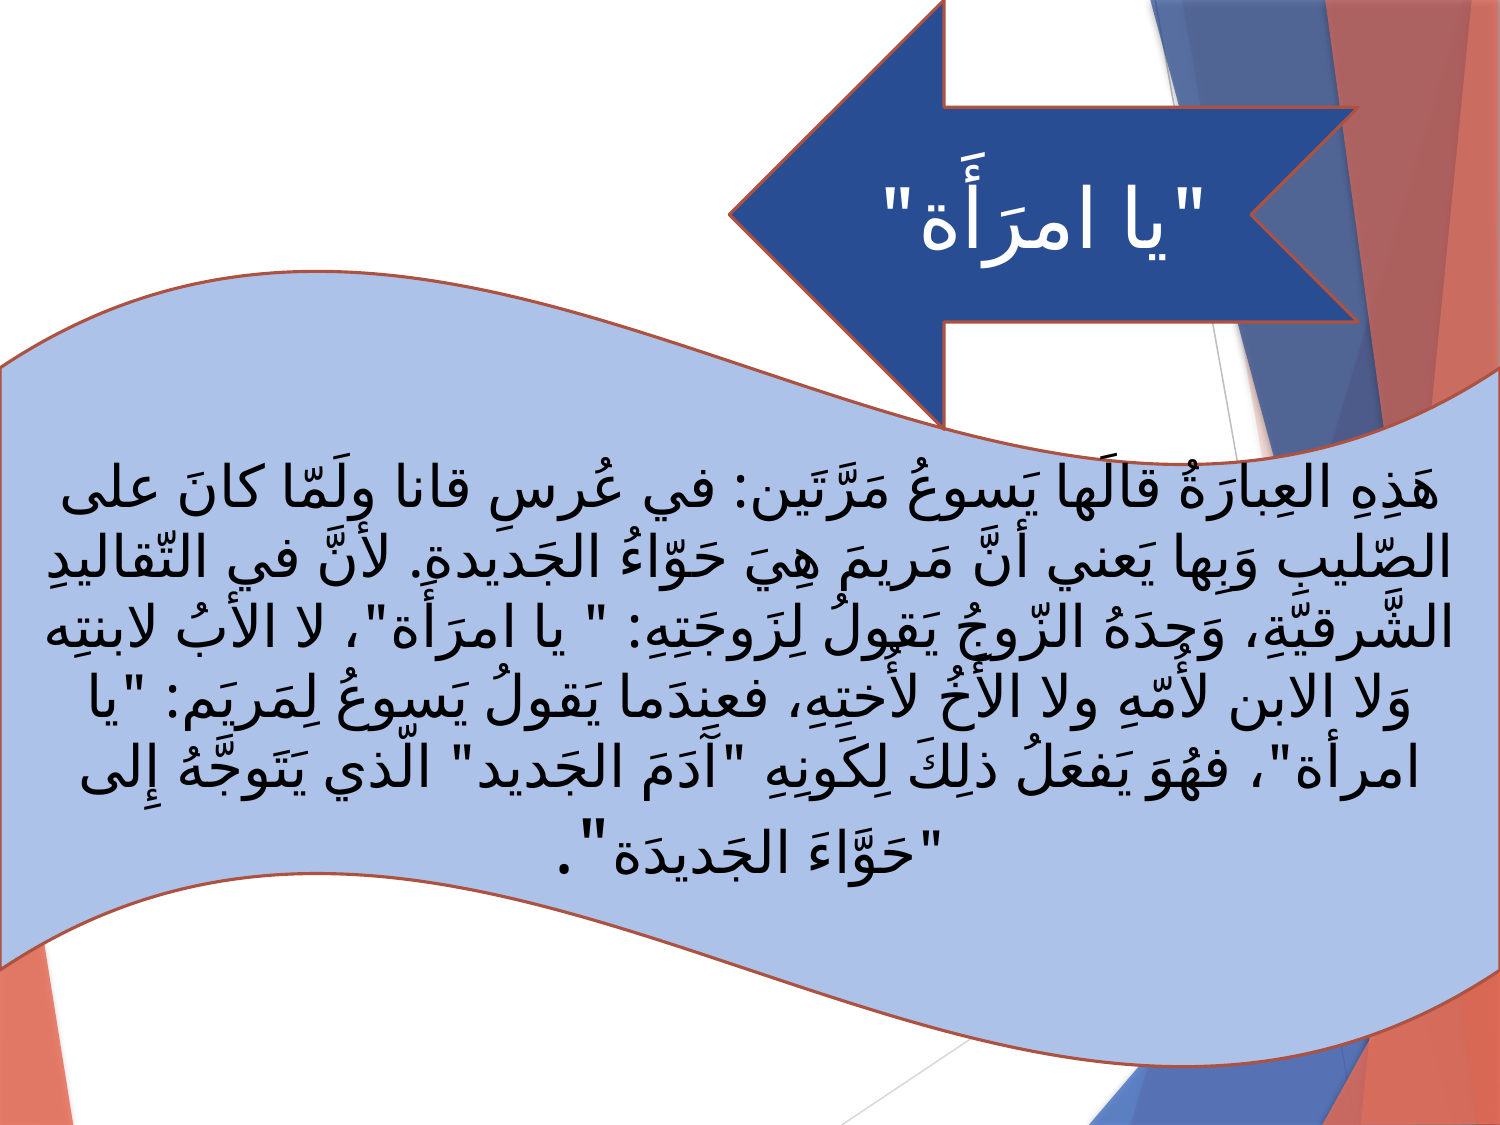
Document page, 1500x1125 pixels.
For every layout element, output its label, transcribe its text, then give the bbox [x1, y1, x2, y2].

text_box هَذِهِ العِبارَةُ قالَها يَسوعُ مَرَّتَين: في عُرسِ قانا ولَمّا كانَ على الصّليبِ وَبِها يَعني أنَّ مَريمَ هِيَ حَوّاءُ الجَديدة. لأنَّ في التّقاليدِ الشَّرقيّةِ، وَحدَهُ الزّوجُ يَقولُ لِزَوجَتِهِ: " يا امرَأَة"، لا الأبُ لابنتِه وَلا الابن لأُمّهِ ولا الأَخُ لأُختِهِ، فعندَما يَقولُ يَسوعُ لِمَريَم: "يا امرأة"، فهُوَ يَفعَلُ ذلِكَ لِكَونِهِ "آَدَمَ الجَديد" الّذي يَتَوجَّهُ إِلى "حَوَّاءَ الجَديدَة". [0, 269, 1500, 1069]
text_box "يا امرَأَة" [728, 0, 1360, 431]
